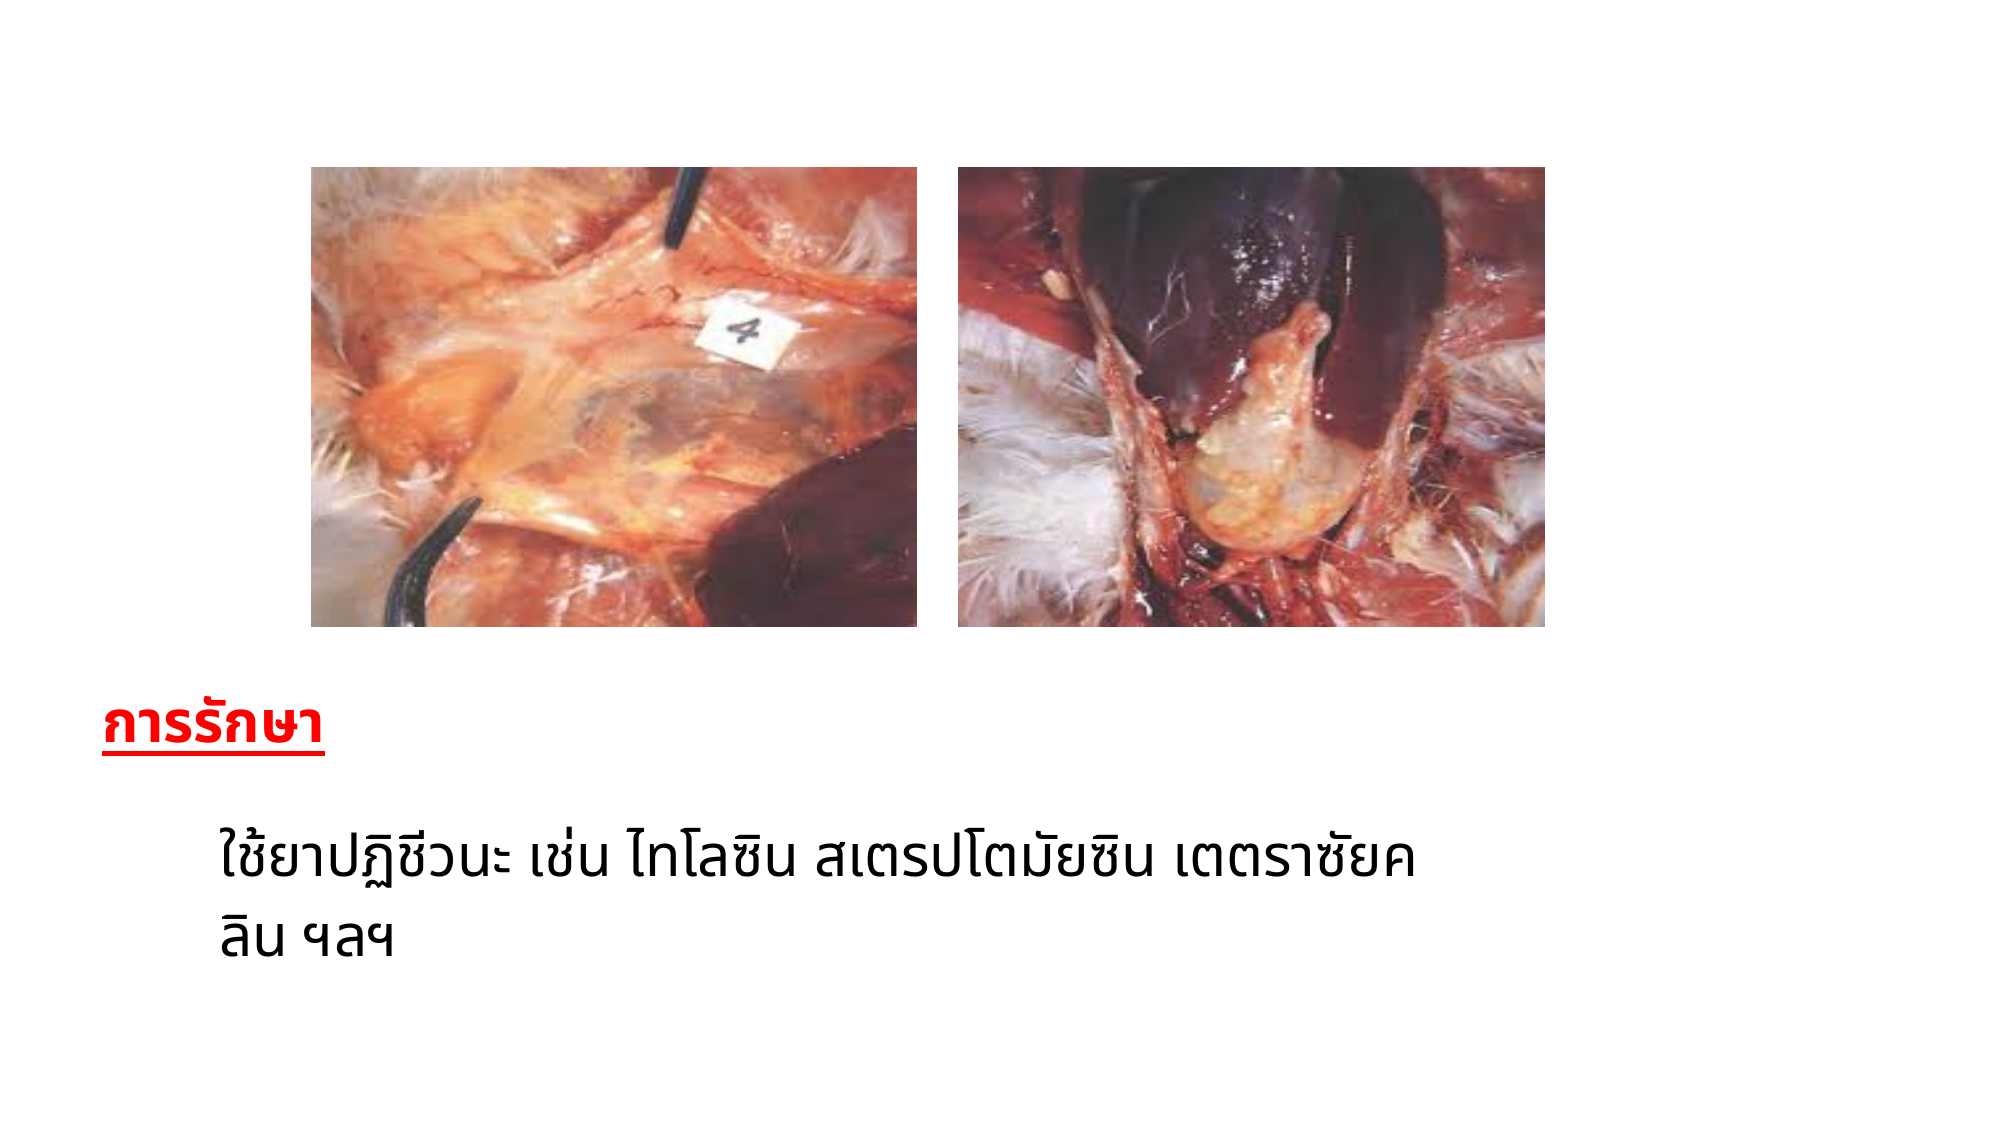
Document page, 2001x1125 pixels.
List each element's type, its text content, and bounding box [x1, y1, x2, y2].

text_box การรักษา [87, 676, 340, 762]
picture [958, 167, 1545, 627]
text_box ใช้ยาปฏิชีวนะ เช่น ไทโลซิน สเตรปโตมัยซิน เตตราซัยคลิน ฯลฯ [205, 799, 1434, 976]
picture [311, 167, 917, 627]
